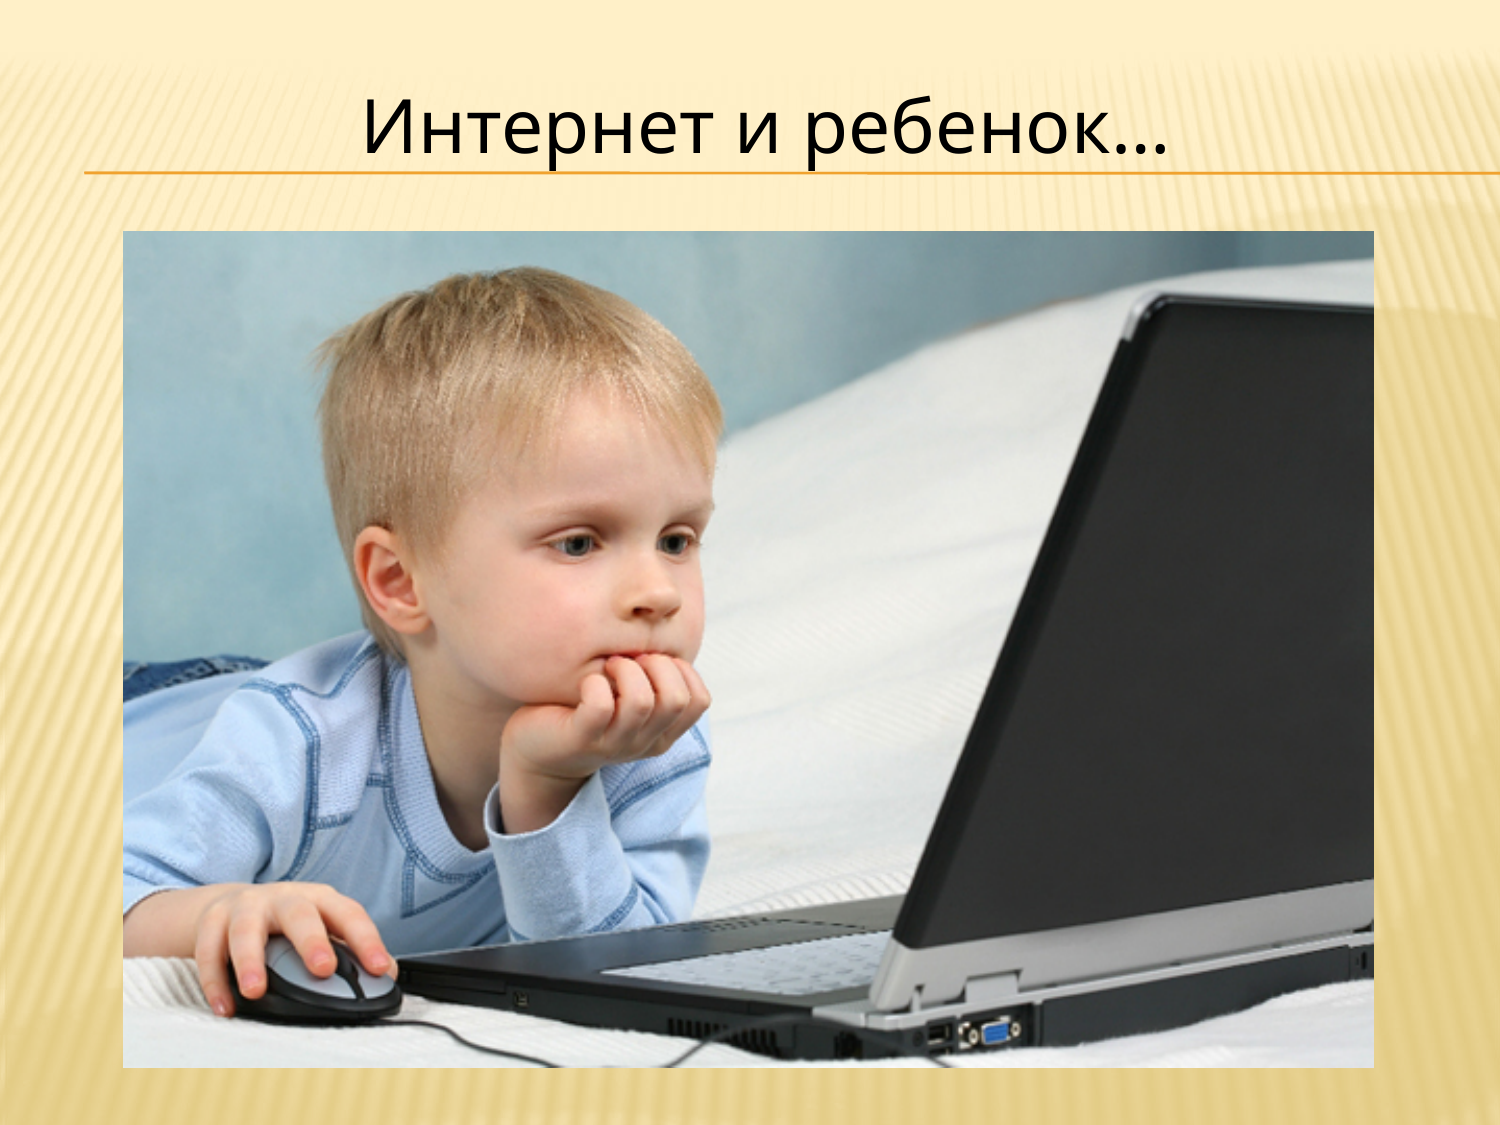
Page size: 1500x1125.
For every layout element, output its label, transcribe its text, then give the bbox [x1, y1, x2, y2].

title Интернет и ребенок… [53, 54, 1479, 193]
picture [123, 231, 1375, 1068]
